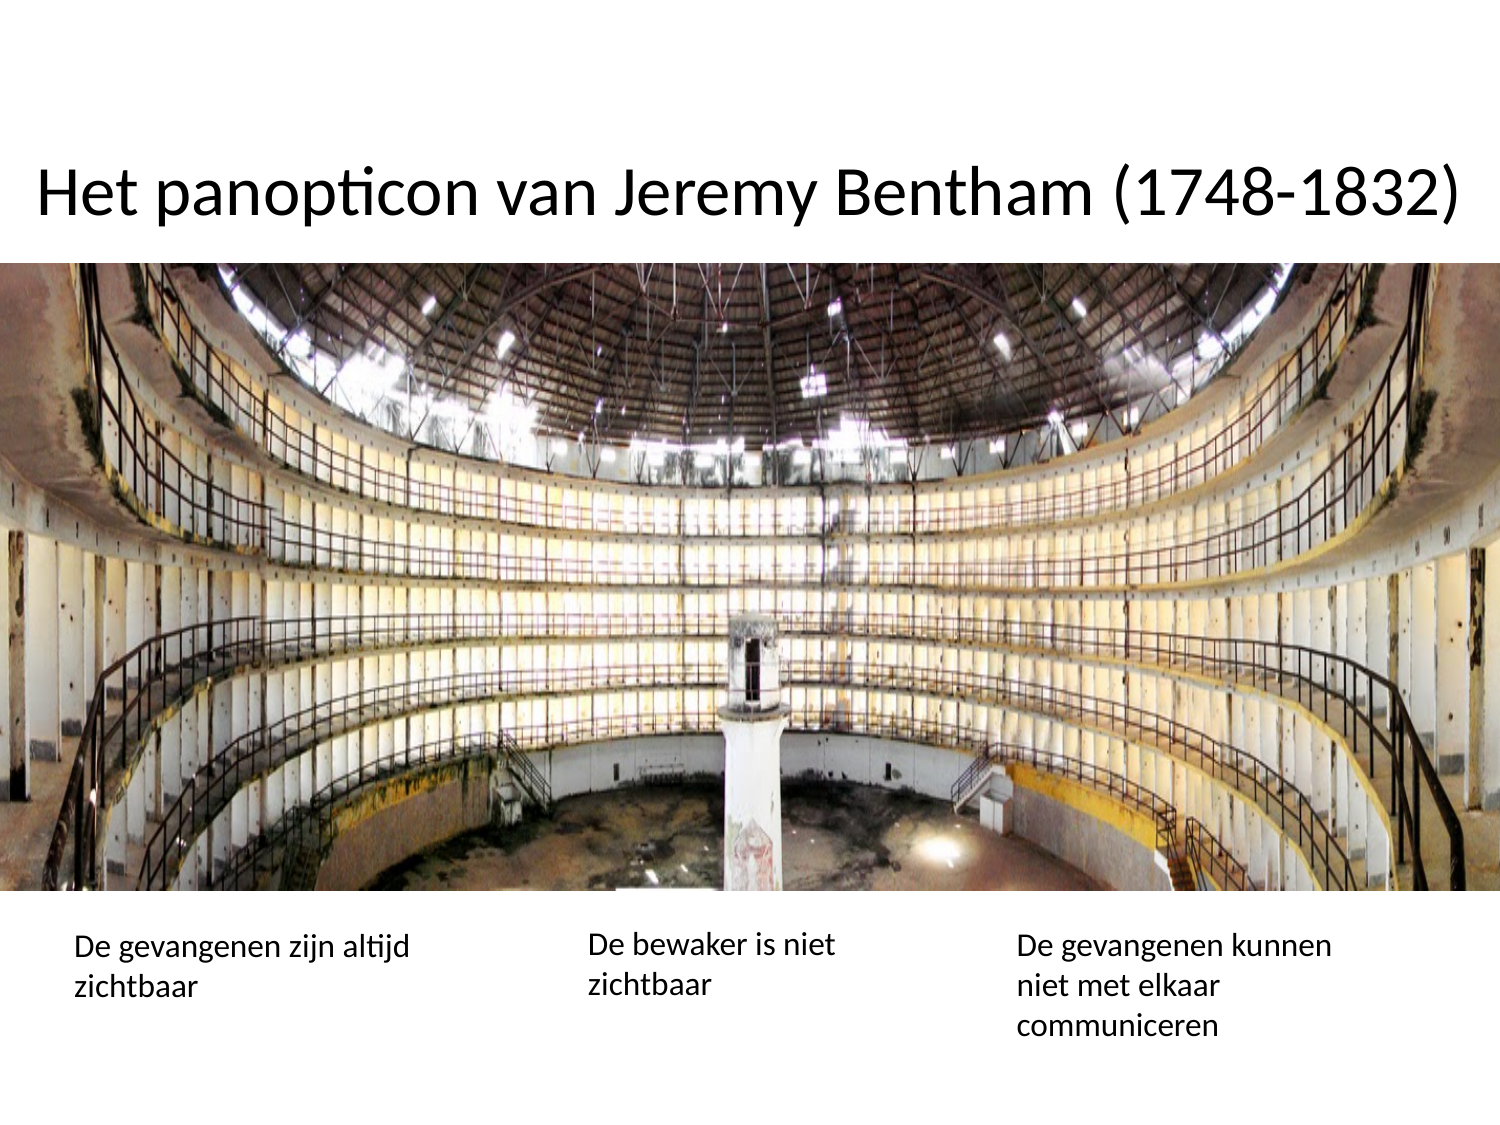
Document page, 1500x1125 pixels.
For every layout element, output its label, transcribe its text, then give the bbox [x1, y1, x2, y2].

text_box De gevangenen kunnen niet met elkaar communiceren [1001, 915, 1407, 1051]
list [0, 263, 1500, 892]
text_box De bewaker is niet zichtbaar [573, 914, 964, 1010]
text_box De gevangenen zijn altijd zichtbaar [59, 916, 525, 1012]
title Het panopticon van Jeremy Bentham (1748-1832) [0, 127, 1500, 247]
